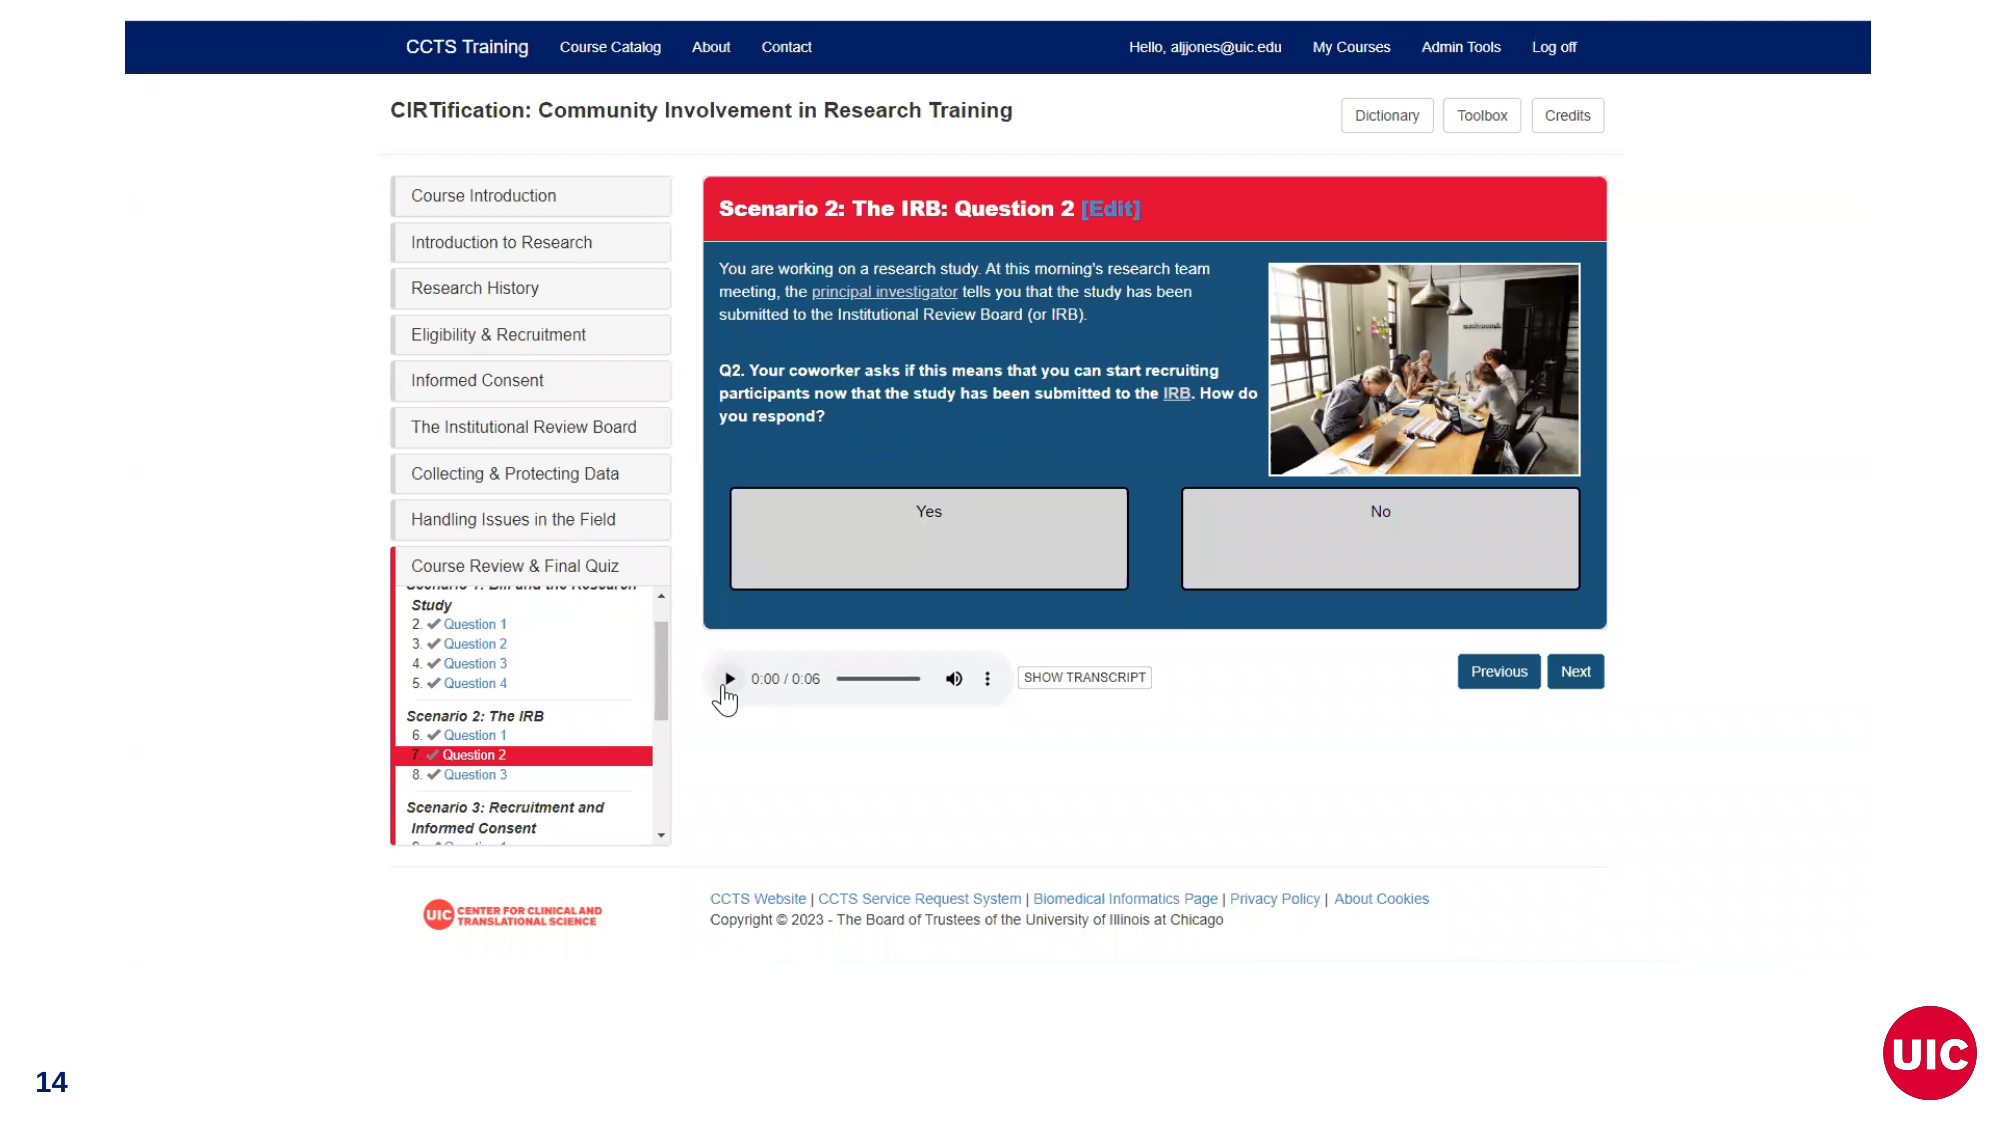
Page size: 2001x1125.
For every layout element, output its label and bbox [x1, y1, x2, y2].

text_box [124, 19, 1871, 963]
picture [1880, 1004, 1980, 1102]
